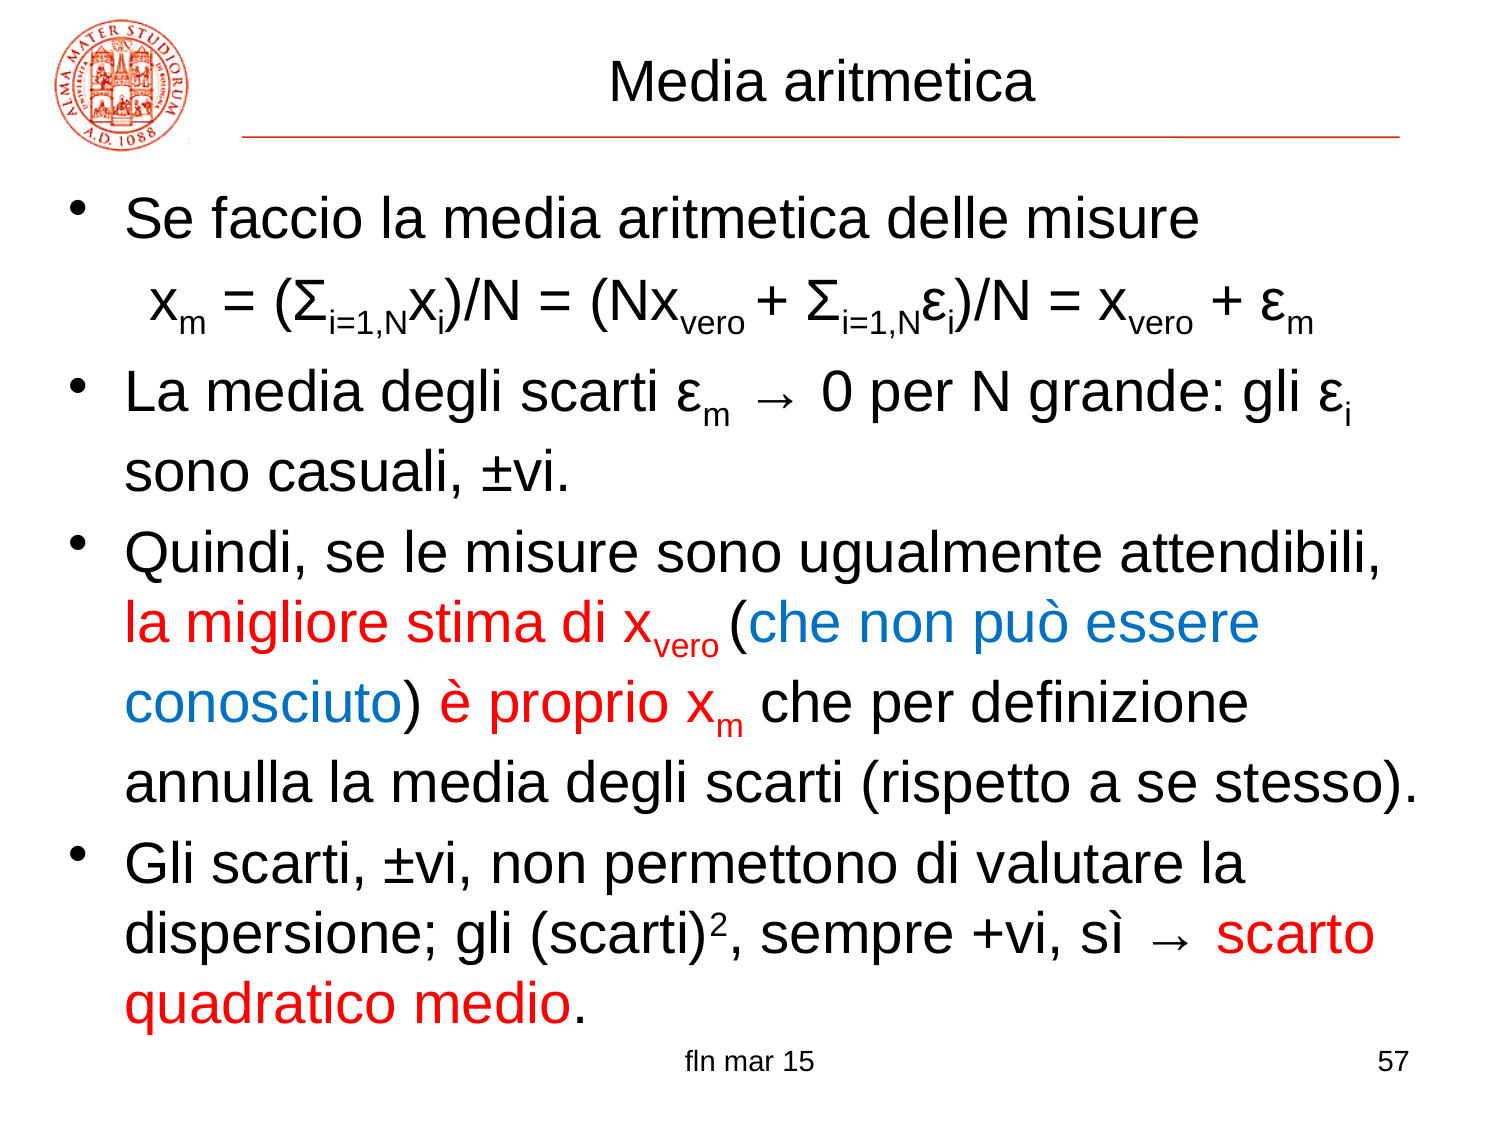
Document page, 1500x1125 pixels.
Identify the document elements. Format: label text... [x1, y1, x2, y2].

slide_number 57 [1074, 1034, 1425, 1103]
title Media aritmetica [230, 31, 1415, 126]
list Se faccio la media aritmetica delle misure xm = (Σi=1,Nxi)/N = (Nxvero + Σi=1,Nεi)/N = xvero + εm La media degli scarti εm → 0 per N grande: gli εi sono casuali, ±vi. Quindi, se le misure sono ugualmente attendibili, la migliore stima di xvero (che non può essere conosciuto) è proprio xm che per definizione annulla la media degli scarti (rispetto a se stesso). Gli scarti, ±vi, non permettono di valutare la dispersione; gli (scarti)2, sempre +vi, sì → scarto quadratico medio. [53, 172, 1447, 1024]
footer fln mar 15 [512, 1034, 988, 1103]
picture [53, 18, 190, 168]
